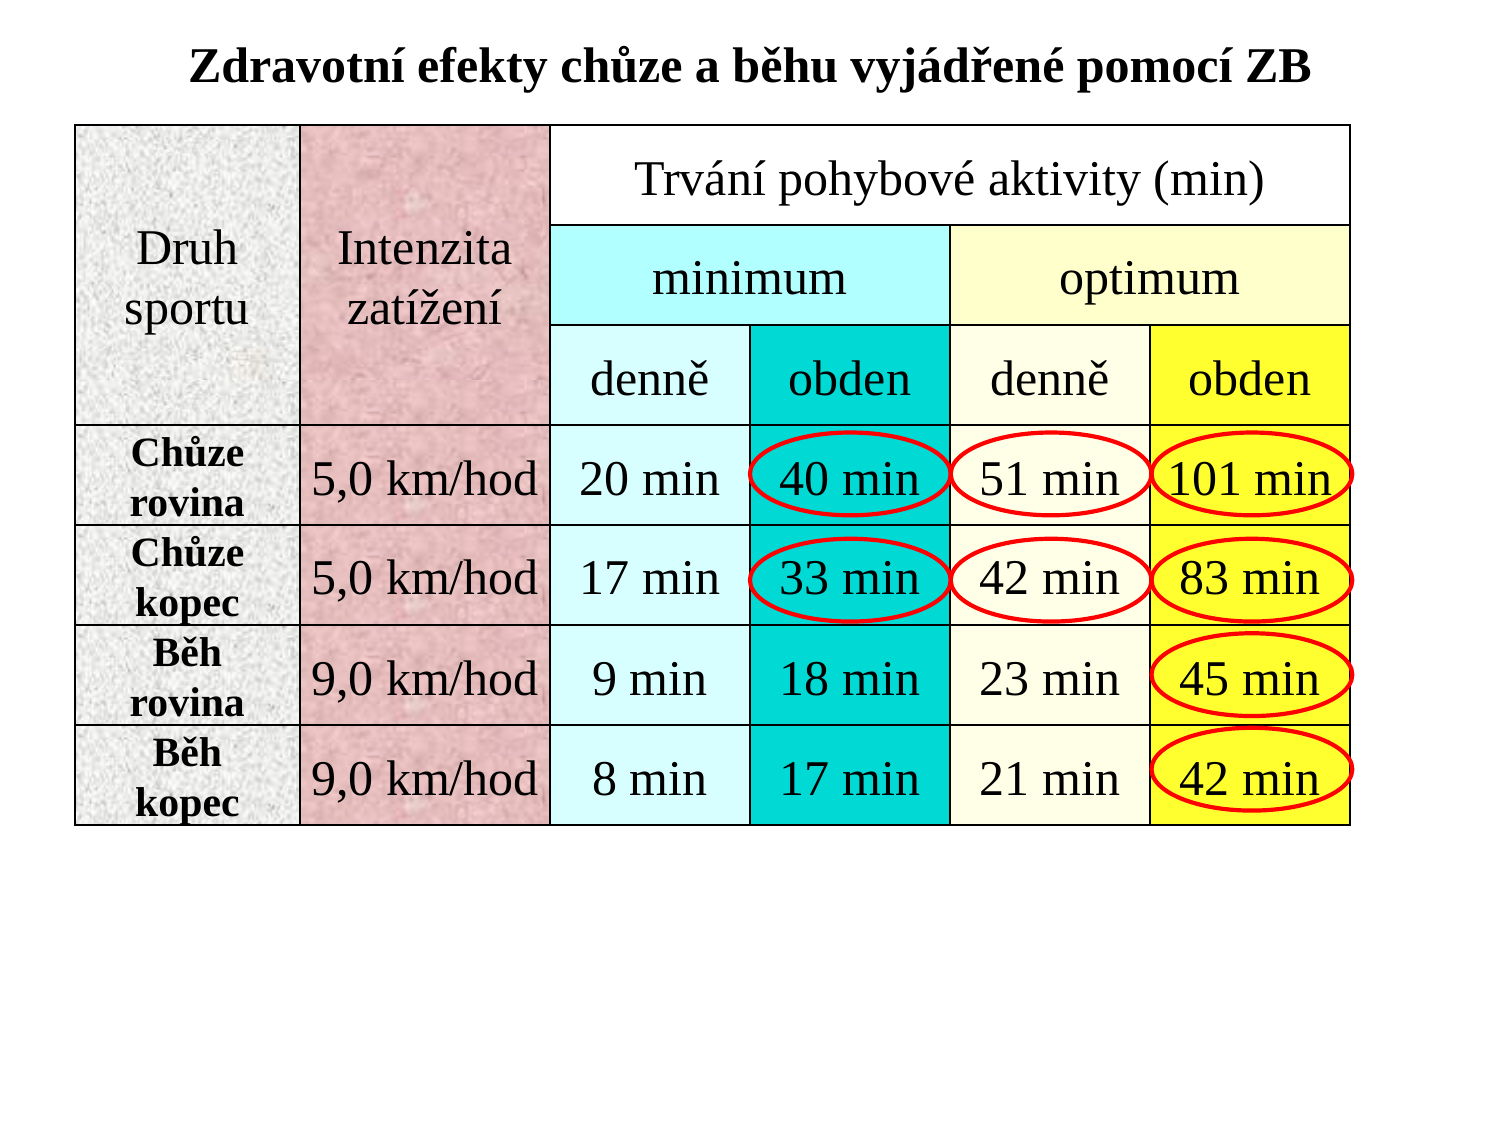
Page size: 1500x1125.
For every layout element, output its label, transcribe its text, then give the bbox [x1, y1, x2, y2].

text_box 42 min [950, 525, 1149, 575]
text_box obden [1149, 325, 1350, 425]
text_box [749, 432, 951, 516]
text_box Druh sportu [74, 124, 300, 425]
text_box 33 min [750, 587, 950, 624]
text_box 17 min [549, 525, 750, 624]
text_box 51 min [950, 479, 1149, 525]
text_box Zdravotní efekty chůze a běhu vyjádřené pomocí ZB [87, 24, 1413, 100]
text_box 83 min [1149, 525, 1350, 576]
text_box 23 min [950, 624, 1149, 725]
text_box [1151, 633, 1353, 717]
text_box 8 min [549, 725, 750, 825]
text_box [1152, 432, 1353, 516]
text_box 5,0 km/hod [300, 525, 549, 624]
text_box obden [750, 324, 950, 425]
text_box 9,0 km/hod [300, 624, 549, 725]
text_box [951, 432, 1152, 516]
text_box 33 min [750, 525, 950, 574]
text_box 18 min [750, 624, 950, 725]
text_box optimum [950, 225, 1350, 325]
text_box denně [950, 325, 1149, 425]
text_box Trvání pohybové aktivity (min) [549, 125, 1350, 225]
text_box 42 min [950, 585, 1149, 624]
text_box [1152, 538, 1353, 622]
text_box 83 min [1149, 584, 1350, 624]
text_box Běh kopec [74, 725, 300, 825]
text_box 9,0 km/hod [300, 725, 549, 825]
text_box 17 min [750, 725, 950, 825]
text_box [951, 538, 1152, 622]
text_box Běh rovina [74, 624, 300, 725]
text_box 40 min [750, 425, 950, 468]
text_box 45 min [1149, 624, 1350, 725]
text_box 9 min [549, 624, 750, 725]
text_box 42 min [1149, 725, 1350, 825]
text_box 40 min [750, 480, 950, 525]
text_box minimum [549, 225, 950, 325]
text_box [1151, 727, 1353, 811]
text_box 51 min [950, 425, 1149, 469]
text_box Chůze rovina [74, 425, 300, 525]
text_box 21 min [950, 725, 1149, 825]
text_box 5,0 km/hod [300, 425, 549, 525]
text_box 101 min [1149, 425, 1350, 470]
text_box denně [549, 325, 750, 425]
text_box Intenzita zatížení [300, 124, 550, 425]
text_box 101 min [1149, 478, 1350, 525]
text_box [749, 538, 951, 622]
text_box 20 min [549, 425, 750, 525]
text_box Chůze kopec [74, 525, 300, 624]
